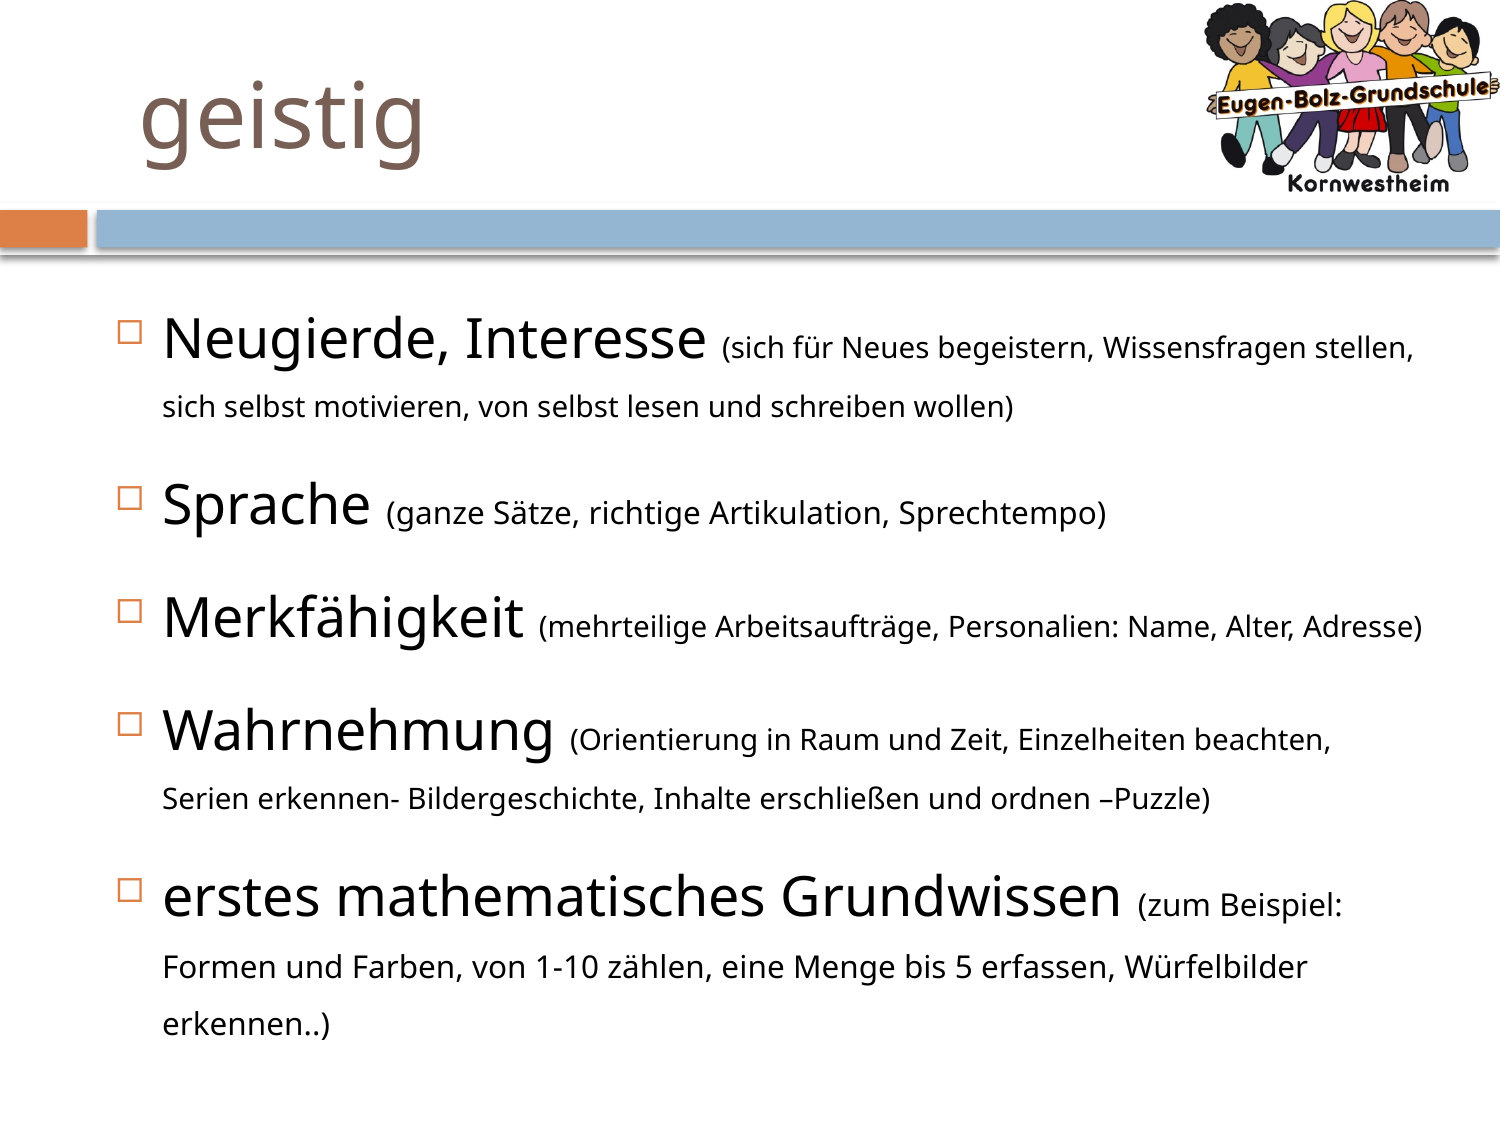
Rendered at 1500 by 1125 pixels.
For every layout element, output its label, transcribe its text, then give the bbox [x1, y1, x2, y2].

list Neugierde, Interesse (sich für Neues begeistern, Wissensfragen stellen, sich selbst motivieren, von selbst lesen und schreiben wollen) Sprache (ganze Sätze, richtige Artikulation, Sprechtempo) Merkfähigkeit (mehrteilige Arbeitsaufträge, Personalien: Name, Alter, Adresse) Wahrnehmung (Orientierung in Raum und Zeit, Einzelheiten beachten, Serien erkennen- Bildergeschichte, Inhalte erschließen und ordnen –Puzzle) erstes mathematisches Grundwissen (zum Beispiel: Formen und Farben, von 1-10 zählen, eine Menge bis 5 erfassen, Würfelbilder erkennen..) [100, 262, 1438, 1071]
picture [1204, 0, 1500, 198]
text_box geistig [123, 30, 1198, 194]
